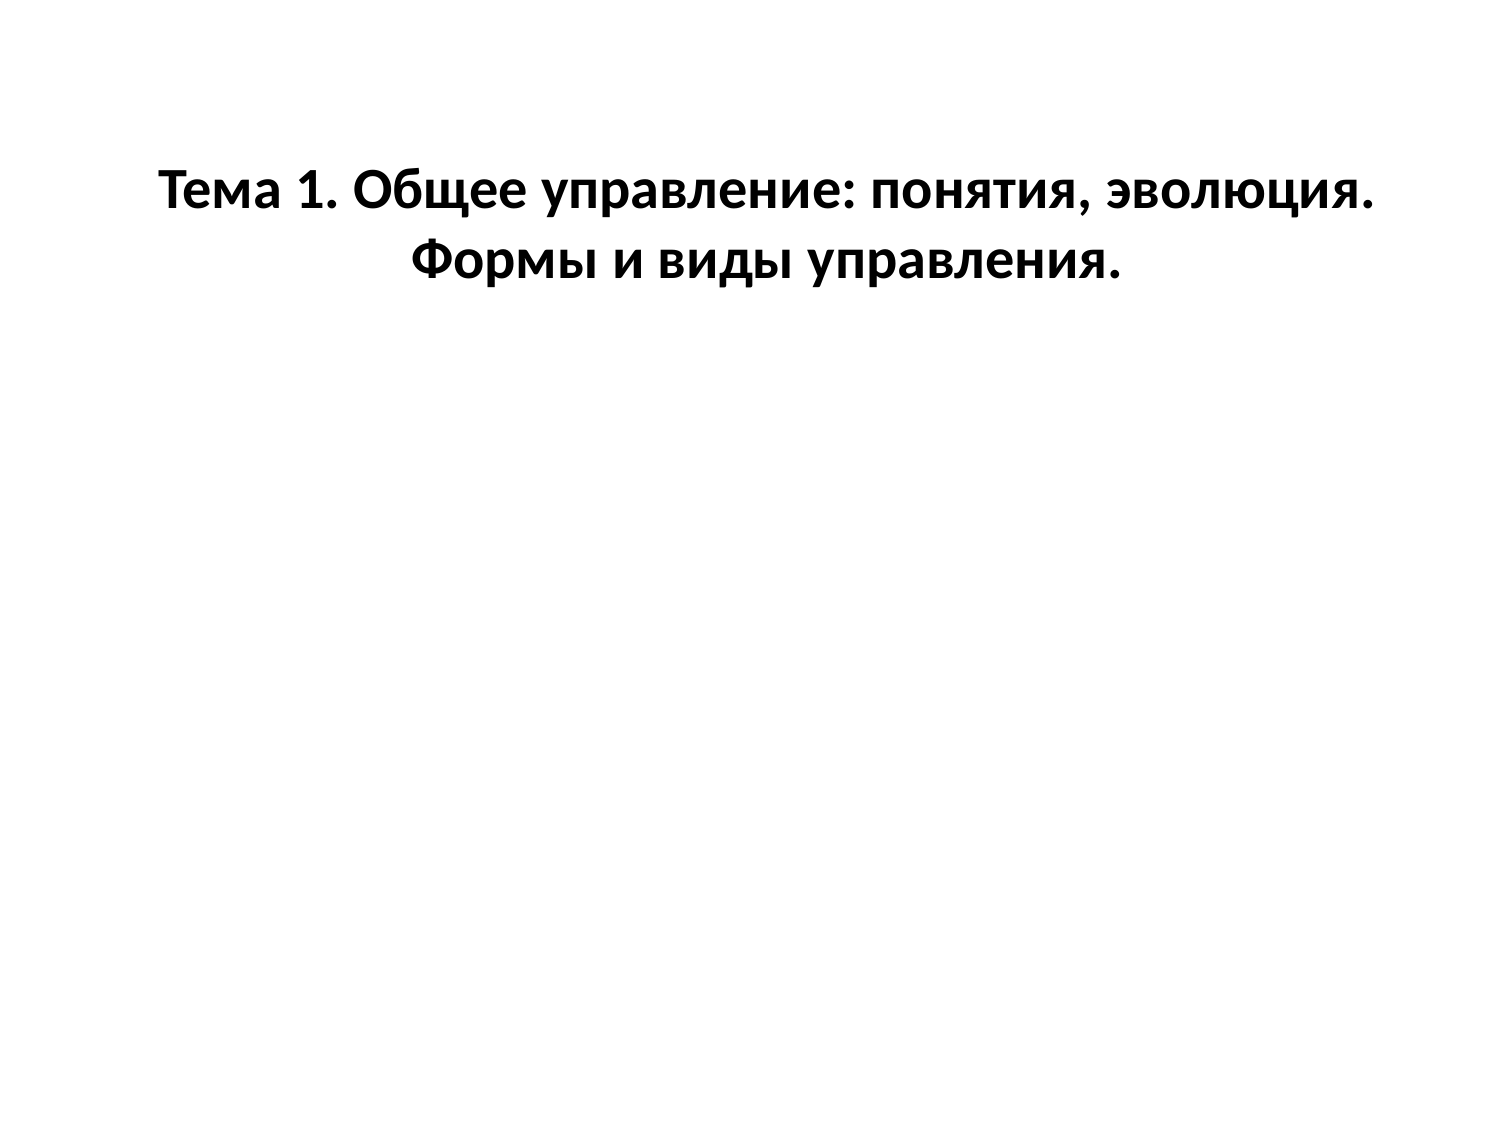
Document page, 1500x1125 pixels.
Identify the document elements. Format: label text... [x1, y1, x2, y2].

title Тема 1. Общее управление: понятия, эволюция. Формы и виды управления. [100, 78, 1435, 433]
